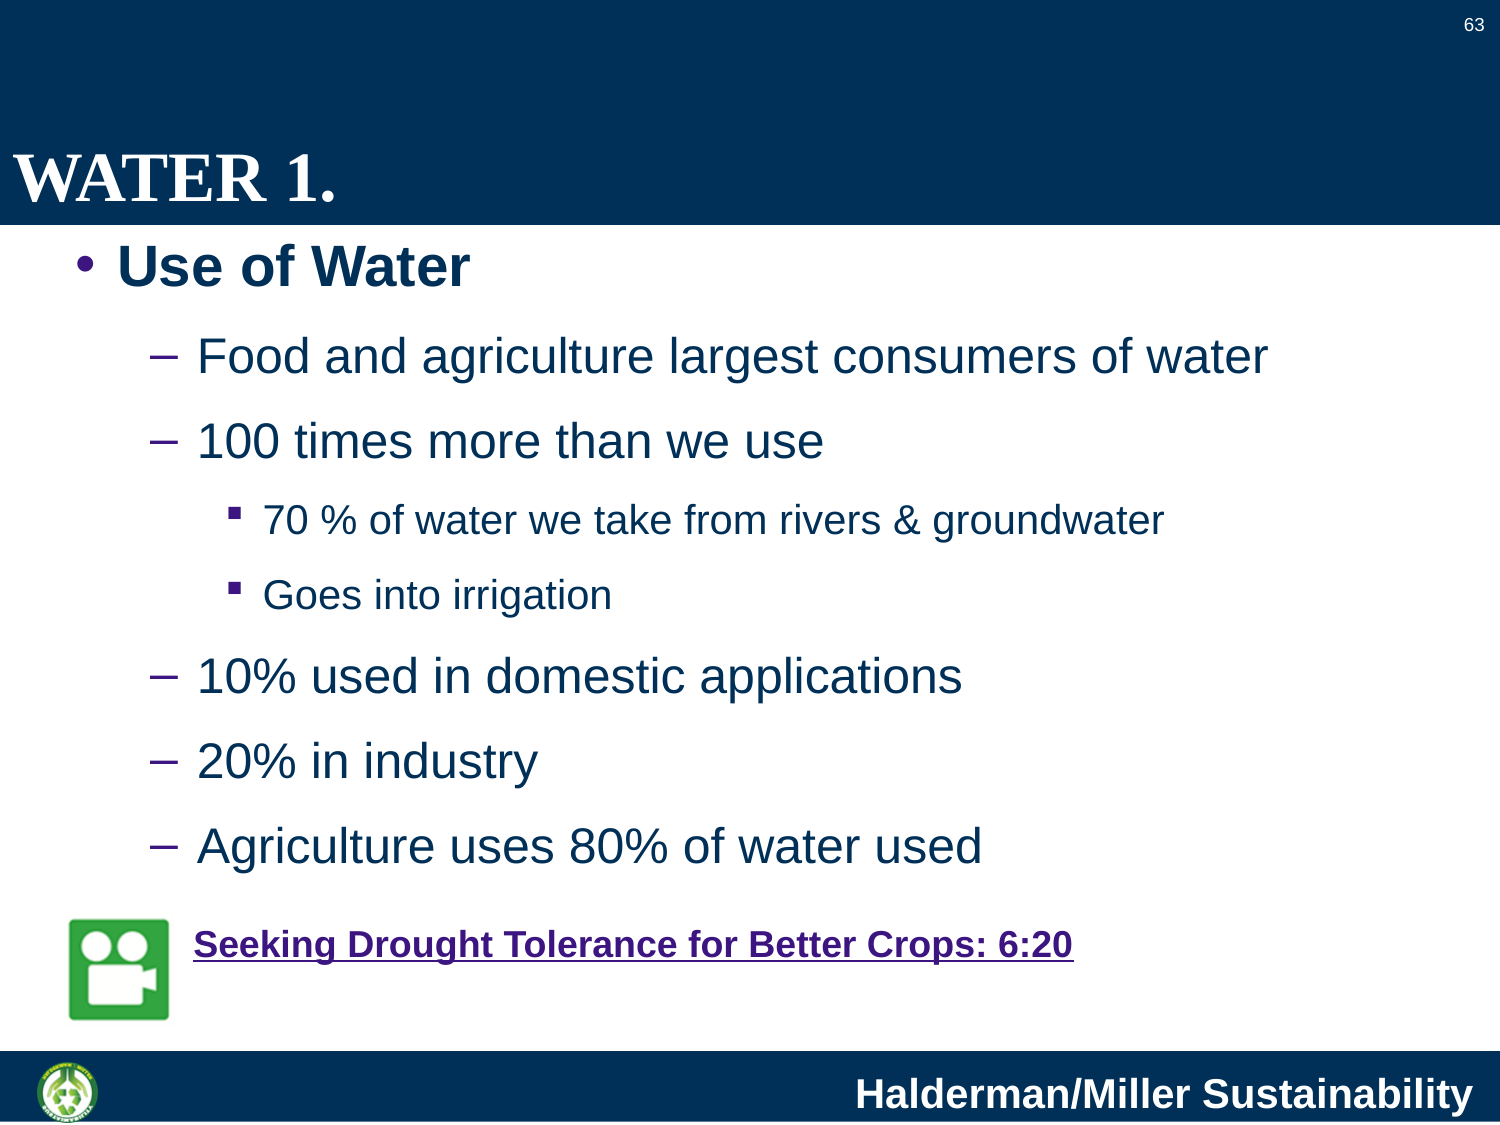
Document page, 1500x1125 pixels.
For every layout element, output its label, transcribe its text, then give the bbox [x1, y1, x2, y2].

title WATER 1. [12, 35, 1363, 216]
list Use of Water Food and agriculture largest consumers of water 100 times more than we use 70 % of water we take from rivers & groundwater Goes into irrigation 10% used in domestic applications 20% in industry Agriculture uses 80% of water used [75, 228, 1425, 900]
picture [37, 1062, 98, 1123]
slide_number 63 [1389, 0, 1500, 49]
picture [62, 914, 175, 1027]
text_box Seeking Drought Tolerance for Better Crops: 6:20 [178, 912, 1212, 973]
